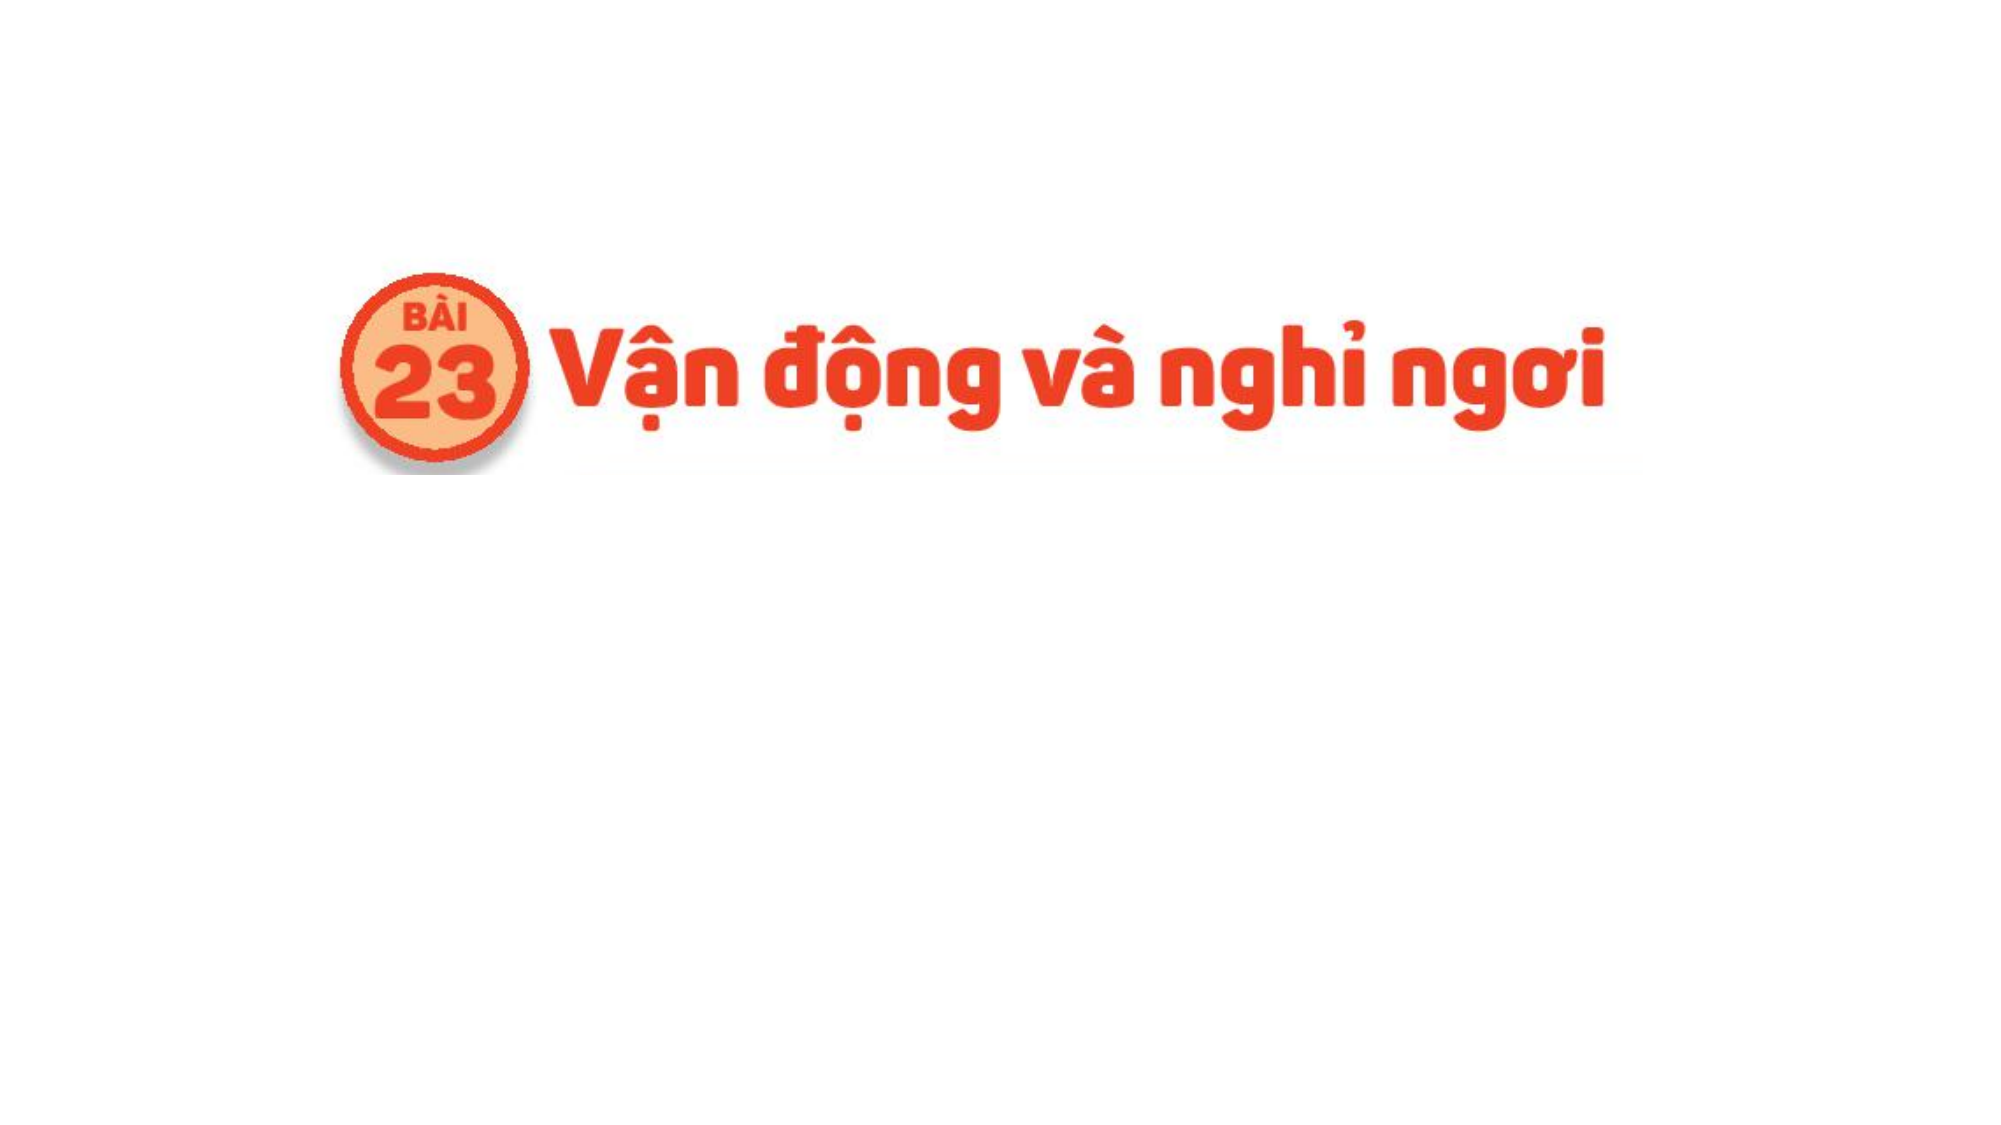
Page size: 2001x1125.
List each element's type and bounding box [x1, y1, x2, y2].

picture [286, 234, 1643, 475]
